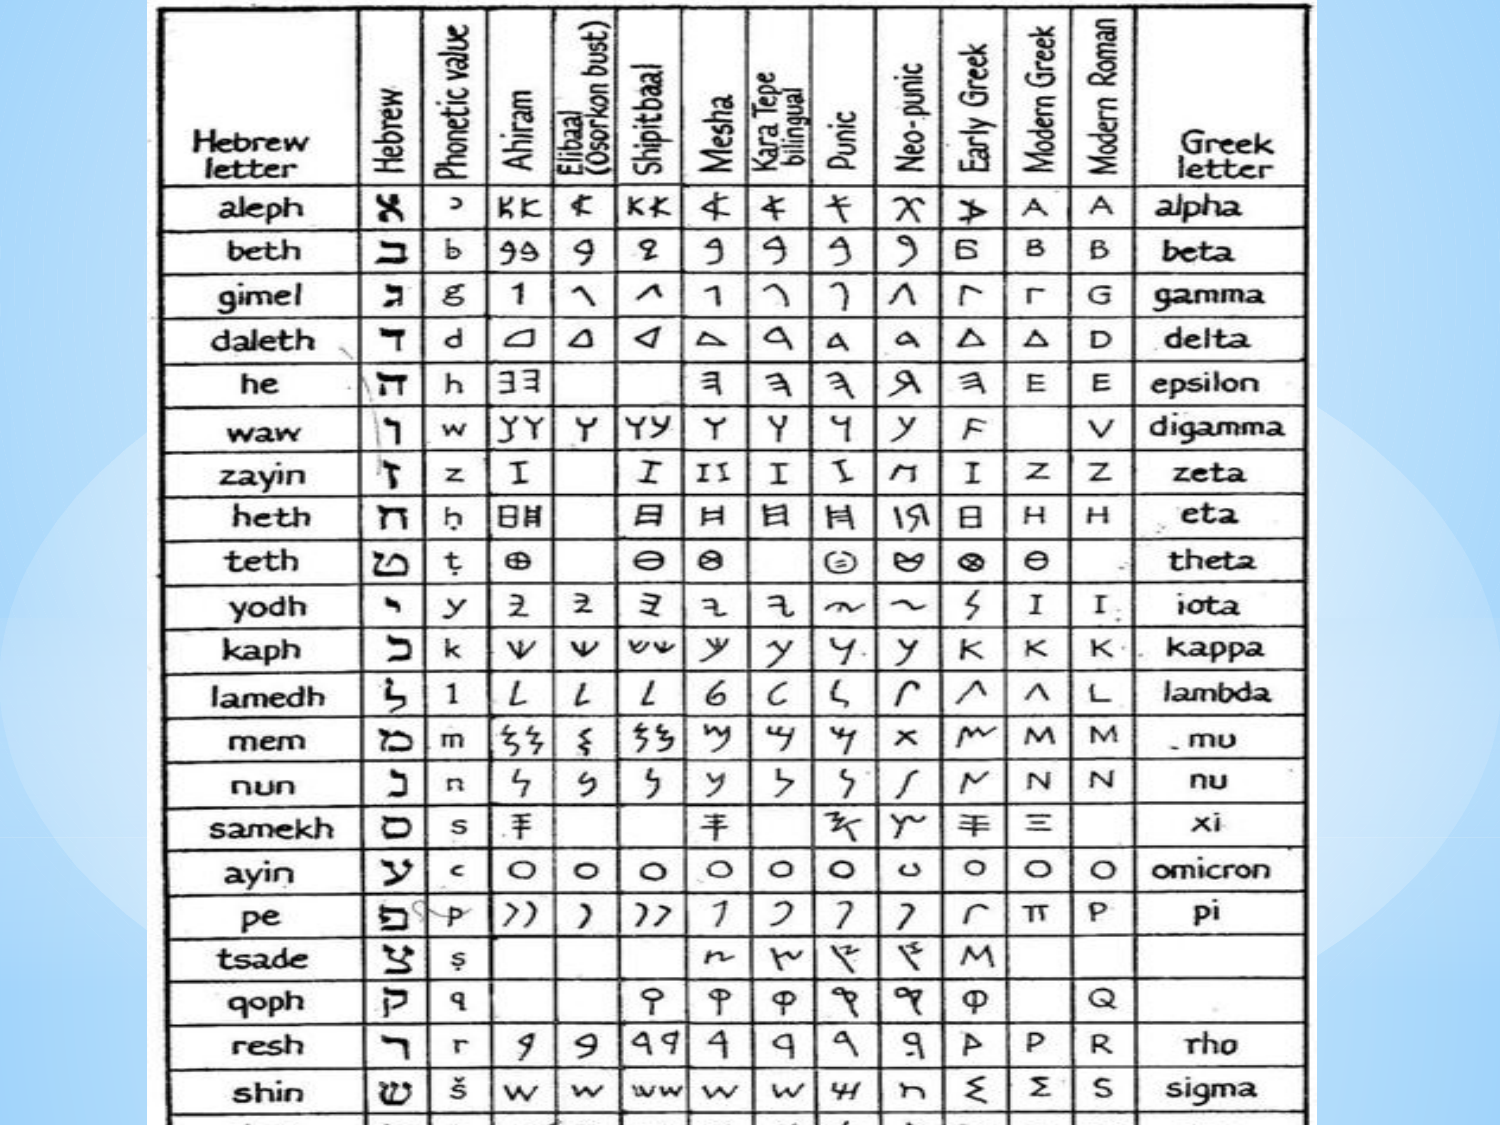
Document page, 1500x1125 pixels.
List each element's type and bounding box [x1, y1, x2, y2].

picture [147, 0, 1318, 1125]
